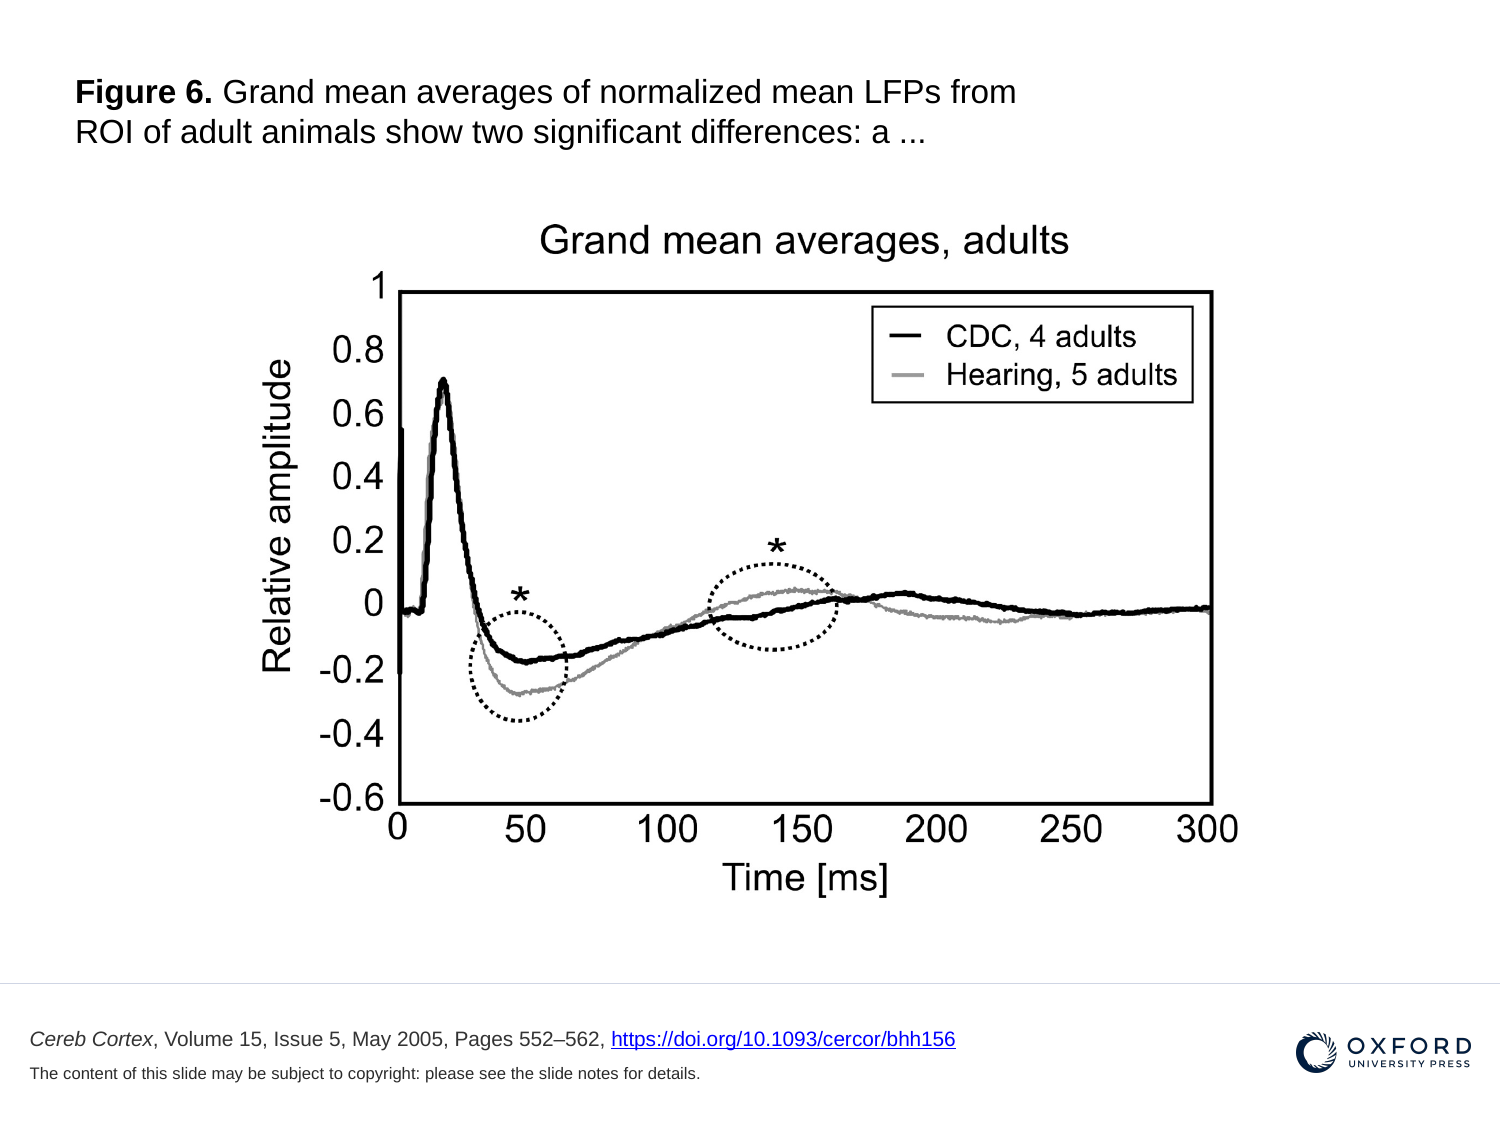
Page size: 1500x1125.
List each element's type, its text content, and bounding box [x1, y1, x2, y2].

picture [1296, 1032, 1471, 1073]
title Figure 6. Grand mean averages of normalized mean LFPs from ROI of adult animals show two significant differences: a ... [75, 69, 1078, 171]
picture [262, 224, 1238, 898]
footer Cereb Cortex, Volume 15, Issue 5, May 2005, Pages 552–562, https://doi.org/10.1093/cercor/bhh156 The content of this slide may be subject to copyright: please see the slide notes for details. [0, 983, 1260, 1125]
